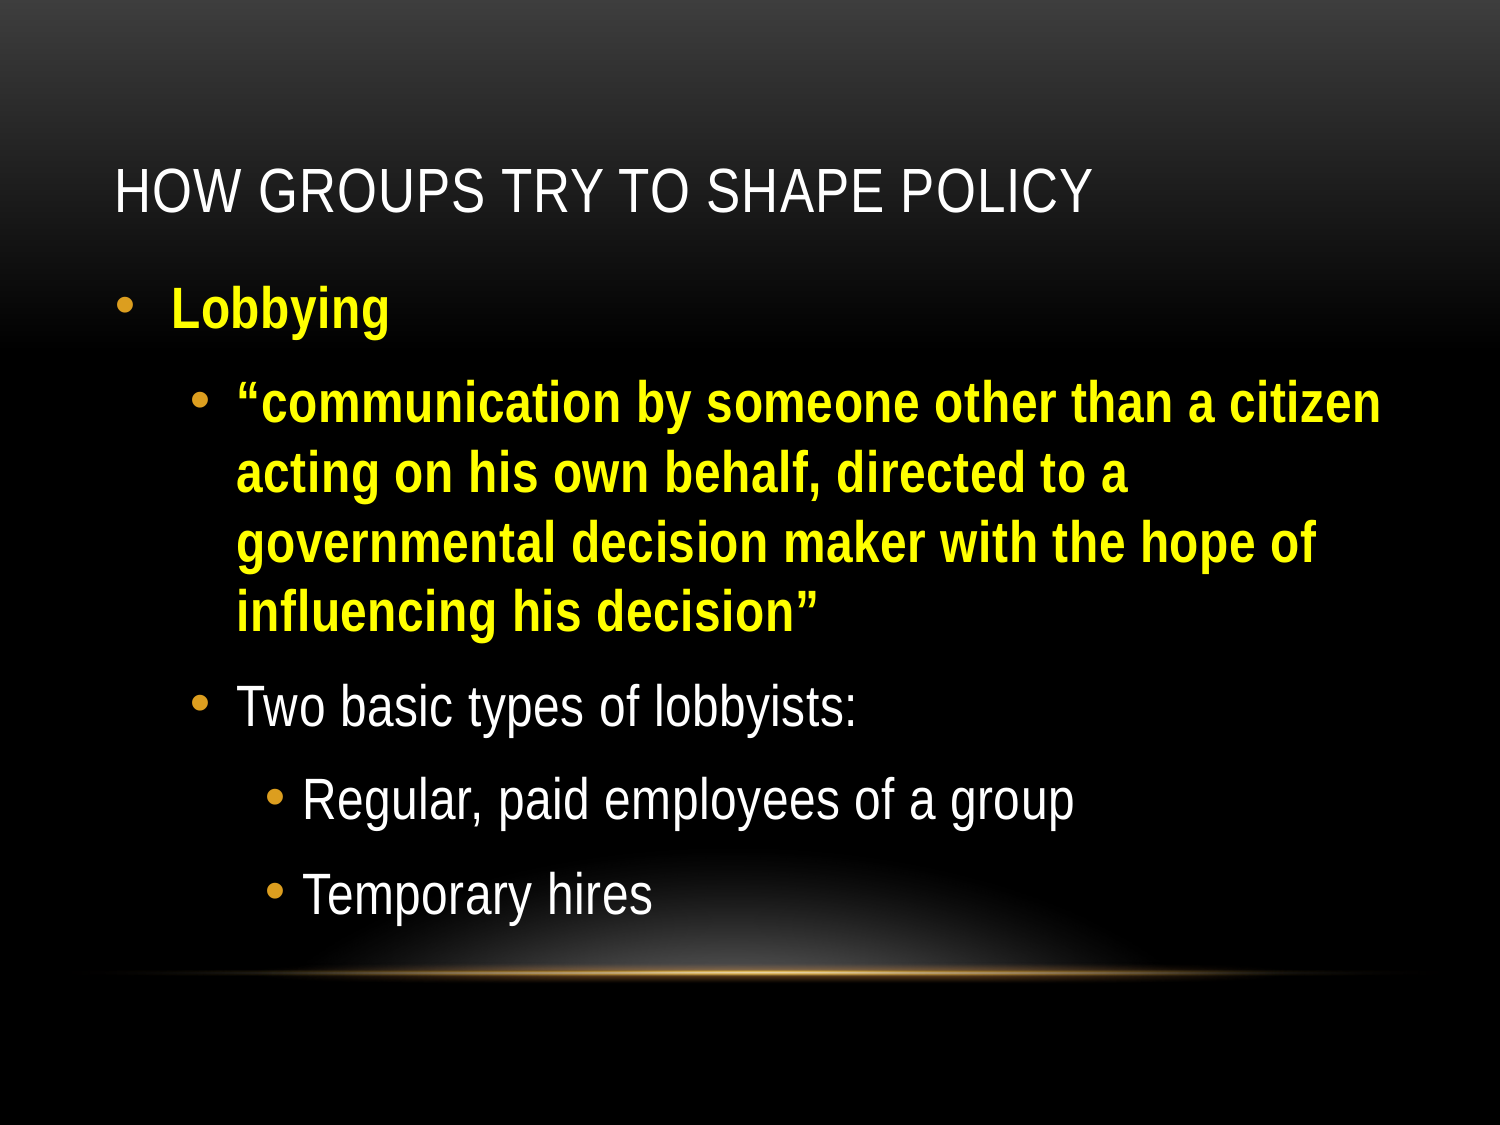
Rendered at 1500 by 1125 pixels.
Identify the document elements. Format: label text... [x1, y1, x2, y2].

title How Groups Try to Shape Policy [99, 45, 1400, 233]
list Lobbying “communication by someone other than a citizen acting on his own behalf, directed to a governmental decision maker with the hope of influencing his decision” Two basic types of lobbyists: Regular, paid employees of a group Temporary hires [99, 262, 1400, 938]
picture [0, 0, 1500, 1125]
